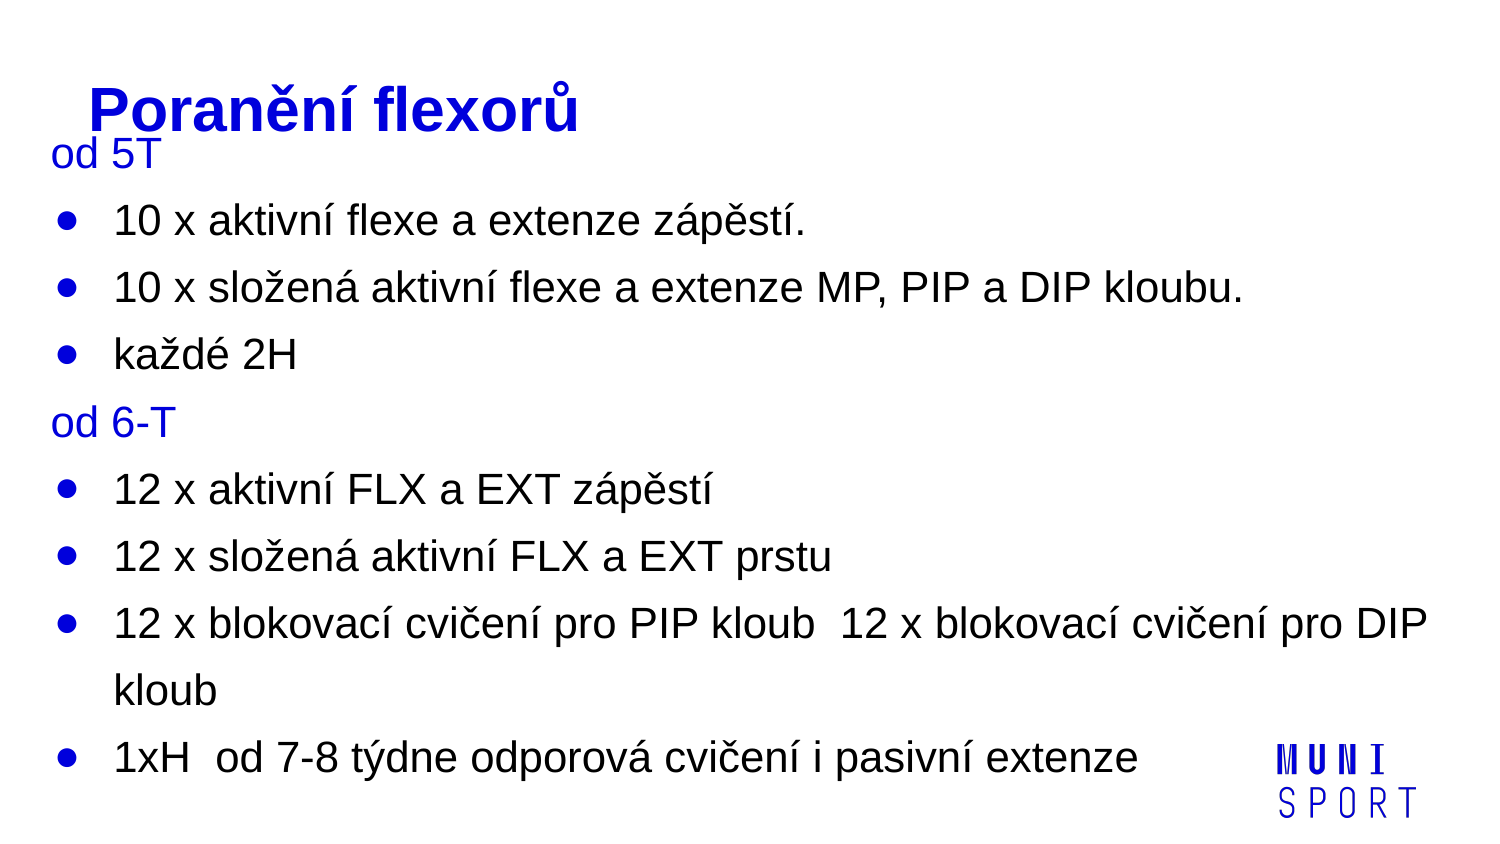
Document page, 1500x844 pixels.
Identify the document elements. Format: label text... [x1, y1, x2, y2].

title Poranění flexorů [88, 19, 1412, 110]
list od 5T 10 x aktivní flexe a extenze zápěstí. 10 x složená aktivní flexe a extenze MP, PIP a DIP kloubu. každé 2H od 6-T 12 x aktivní FLX a EXT zápěstí 12 x složená aktivní FLX a EXT prstu 12 x blokovací cvičení pro PIP kloub 12 x blokovací cvičení pro DIP kloub 1xH od 7-8 týdne odporová cvičení i pasivní extenze [38, 110, 1473, 844]
